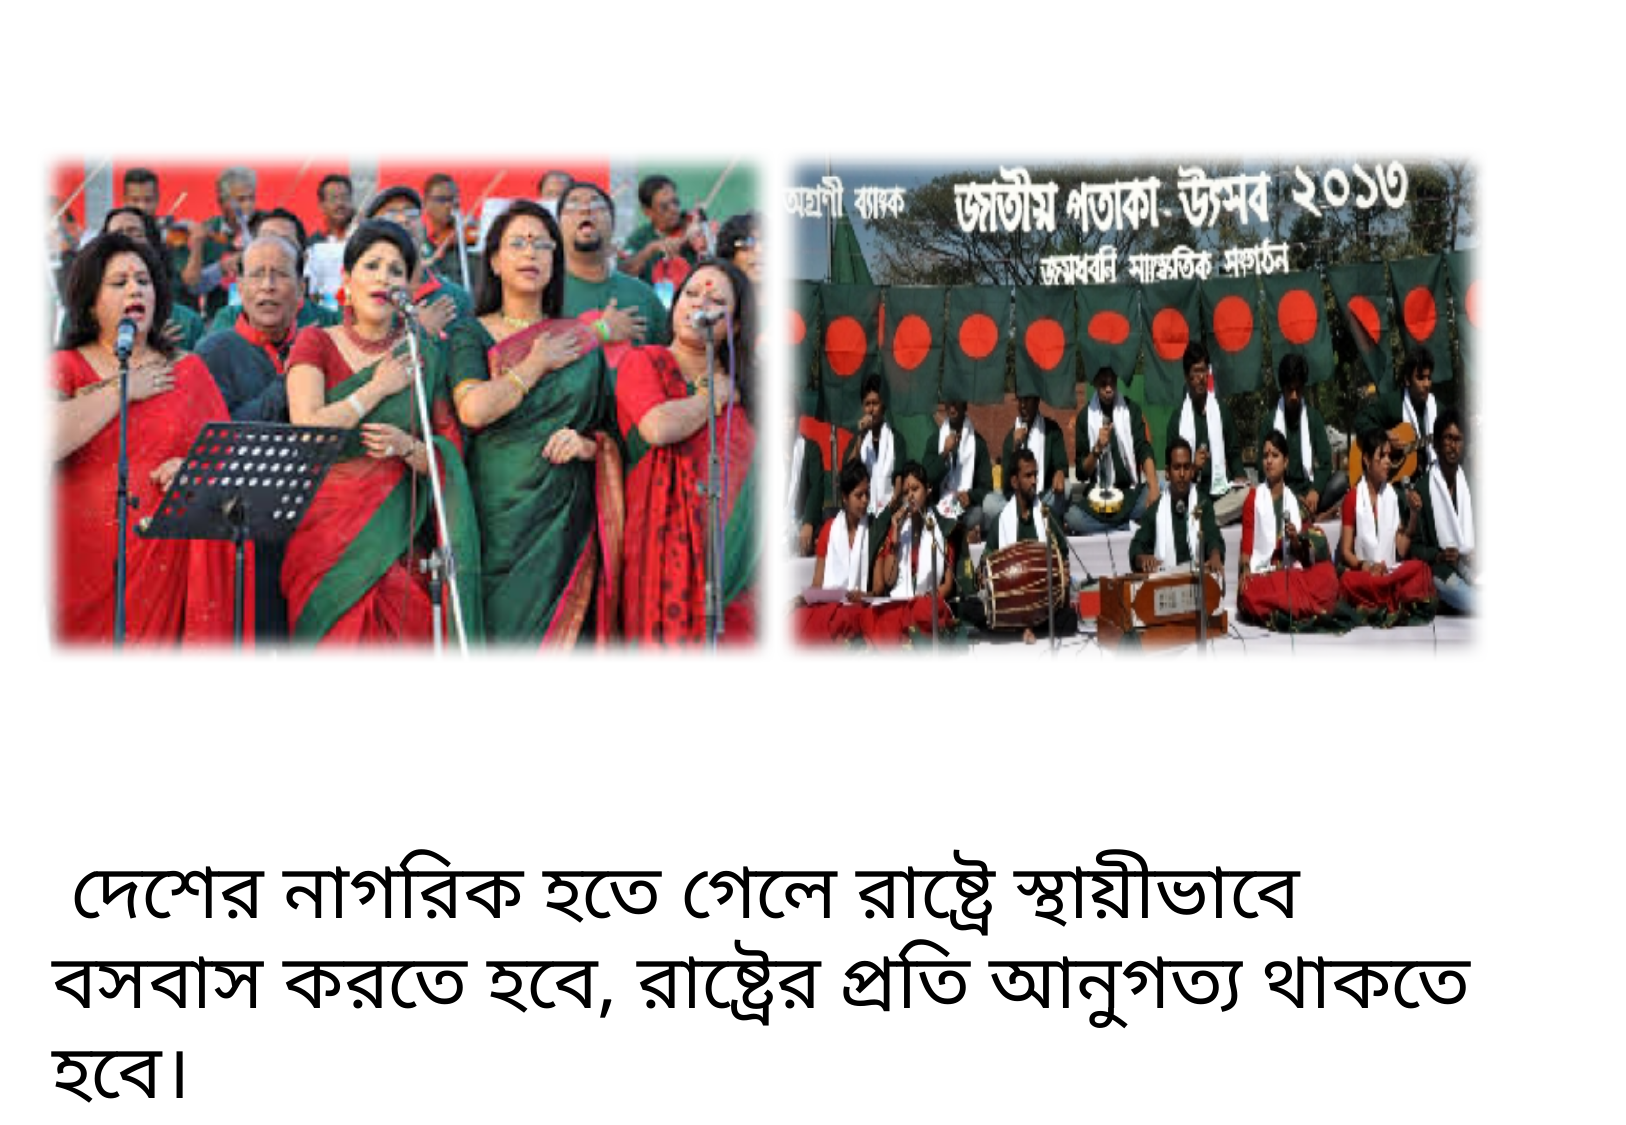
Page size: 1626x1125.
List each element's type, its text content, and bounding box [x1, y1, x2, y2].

text_box দেশের নাগরিক হতে গেলে রাষ্ট্রে স্থায়ীভাবে বসবাস করতে হবে, রাষ্ট্রের প্রতি আনুগত্য থাকতে হবে। [37, 835, 1500, 1121]
picture [37, 146, 1488, 663]
